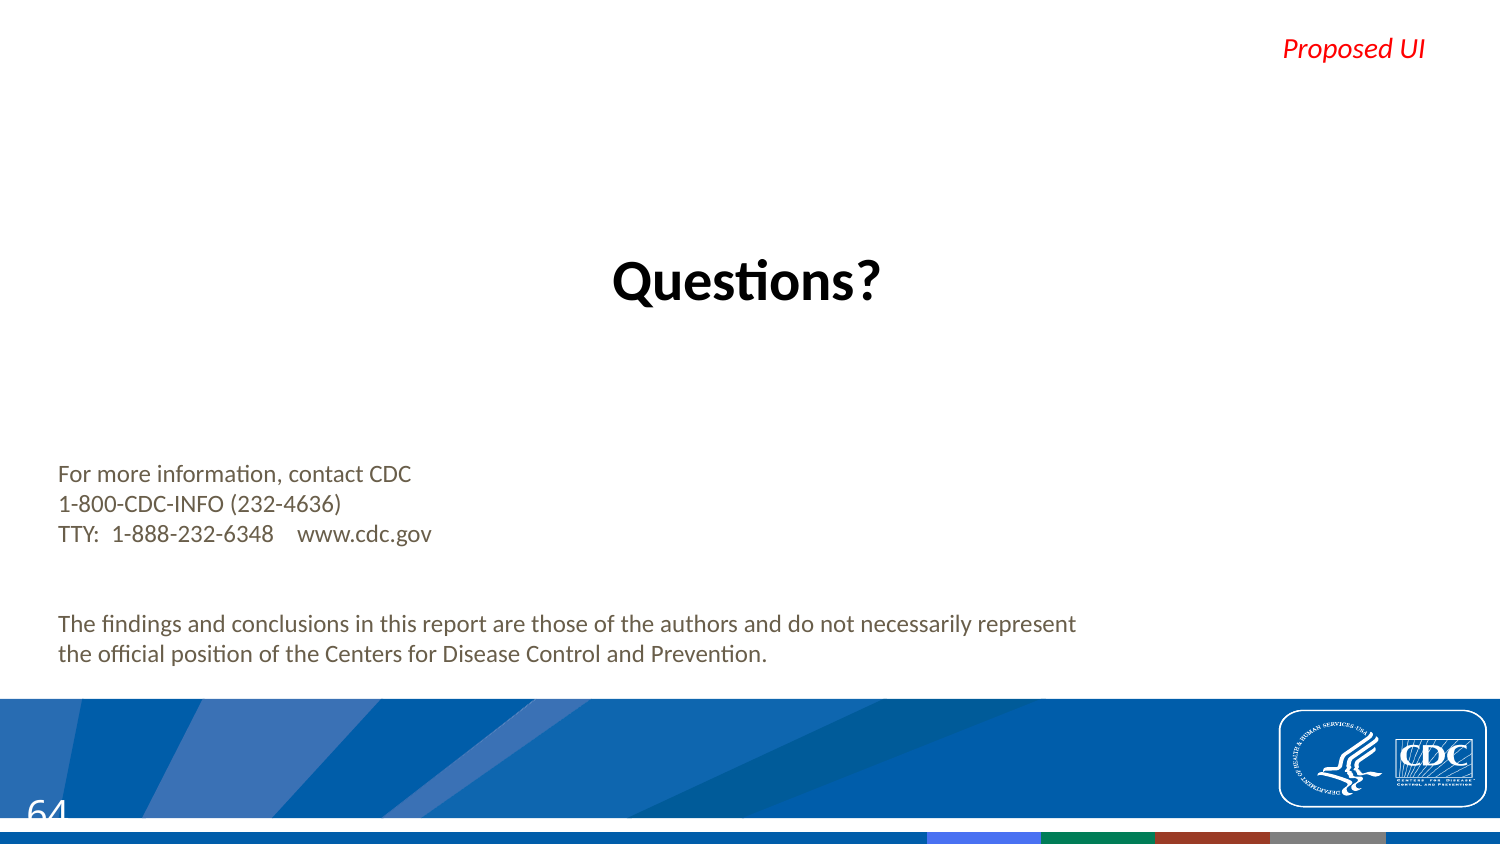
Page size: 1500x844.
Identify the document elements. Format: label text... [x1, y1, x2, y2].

text_box Questions? [16, 234, 1479, 320]
